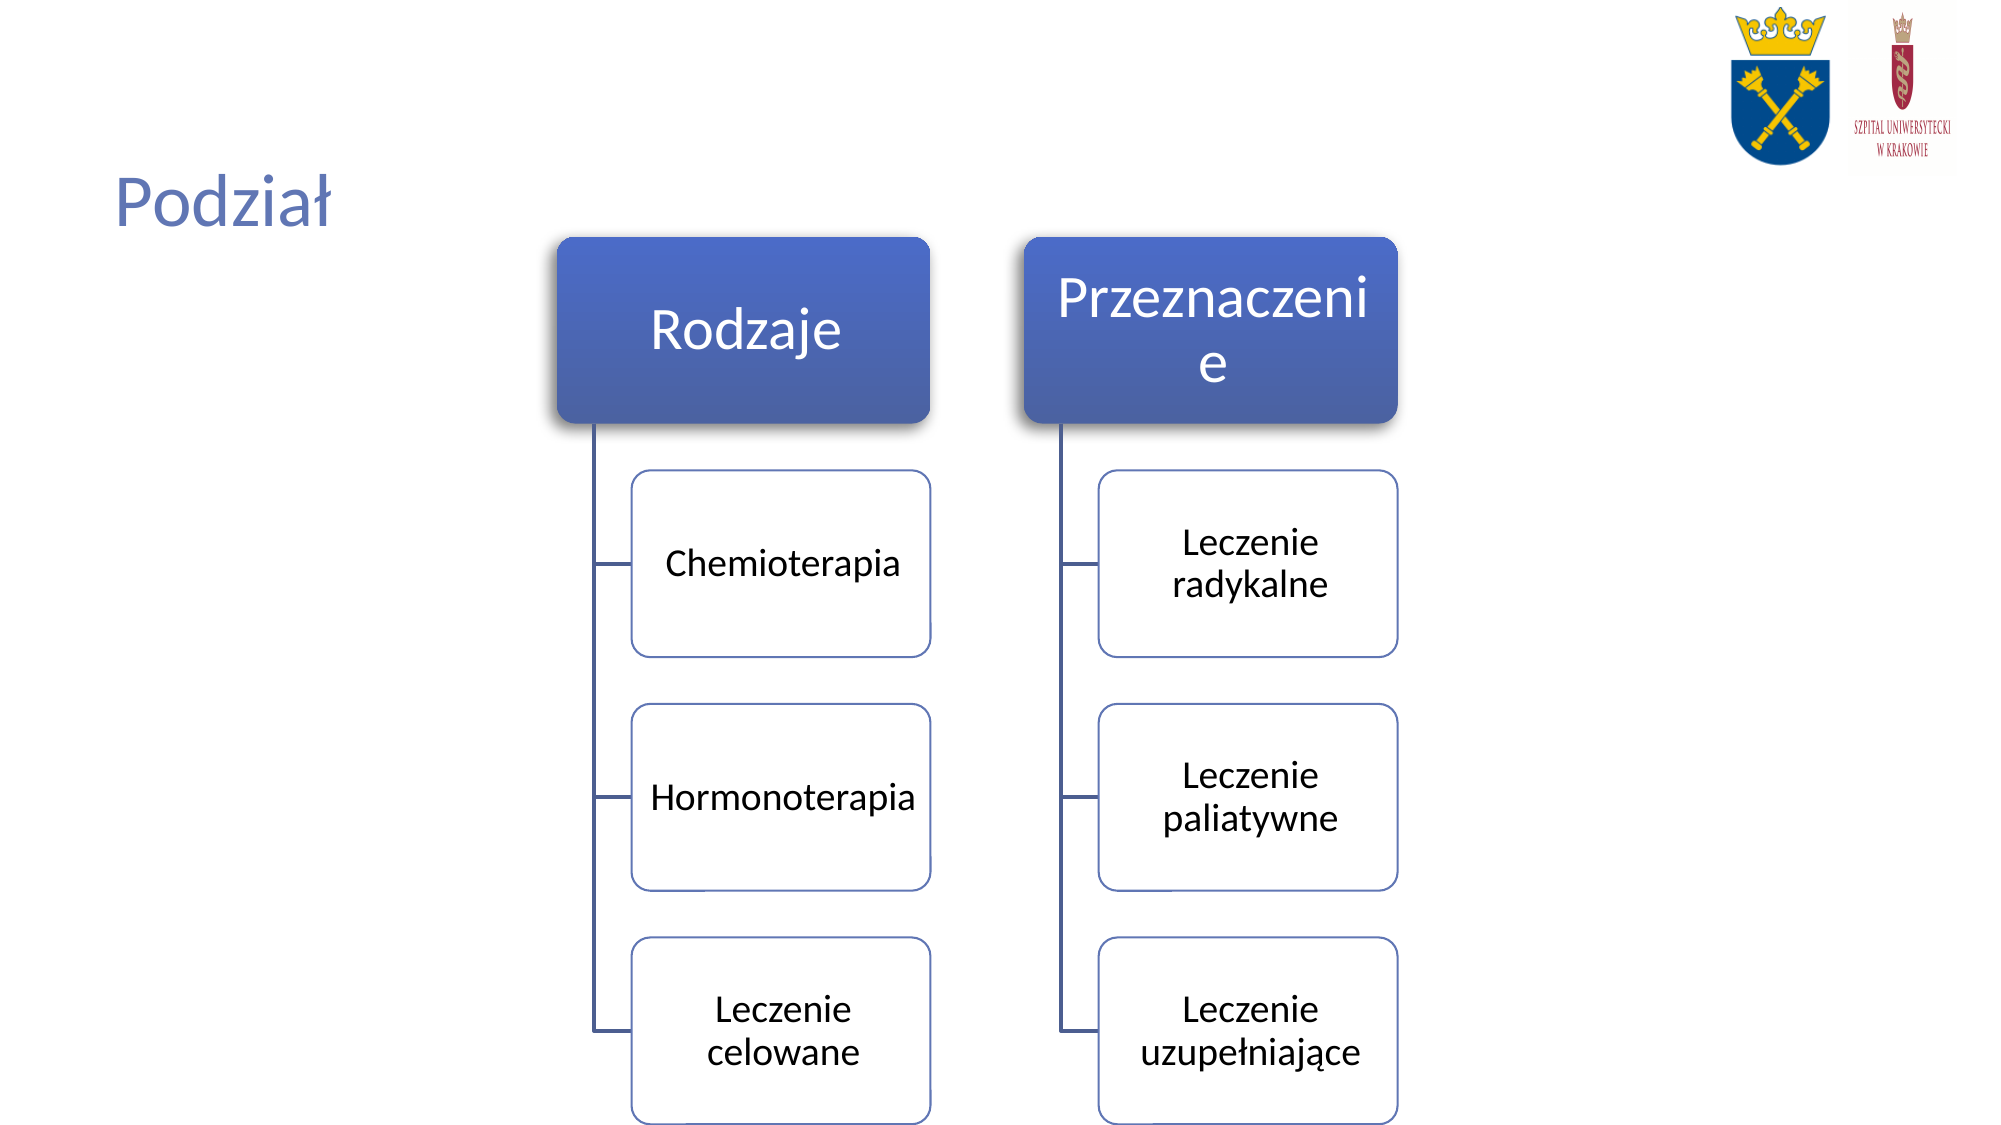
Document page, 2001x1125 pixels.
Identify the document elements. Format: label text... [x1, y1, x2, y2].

picture [1848, 0, 1957, 176]
picture [1727, 7, 1835, 172]
title Podział [99, 61, 1524, 249]
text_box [310, 235, 1645, 1125]
